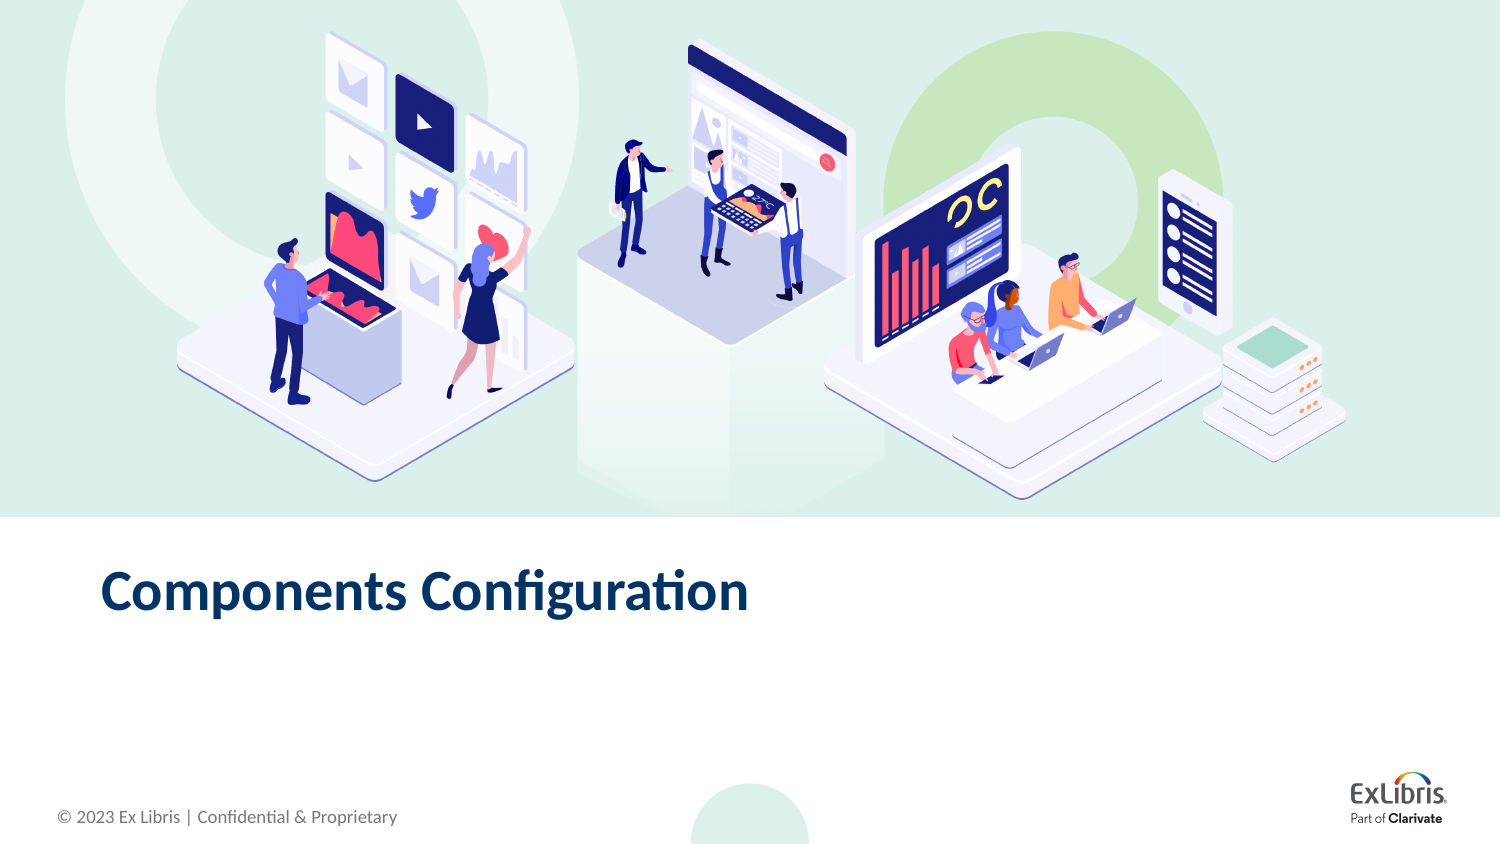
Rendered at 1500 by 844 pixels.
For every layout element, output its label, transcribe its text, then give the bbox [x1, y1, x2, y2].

picture [1351, 772, 1447, 823]
title Components Configuration [86, 544, 1152, 749]
picture [0, 0, 1500, 517]
